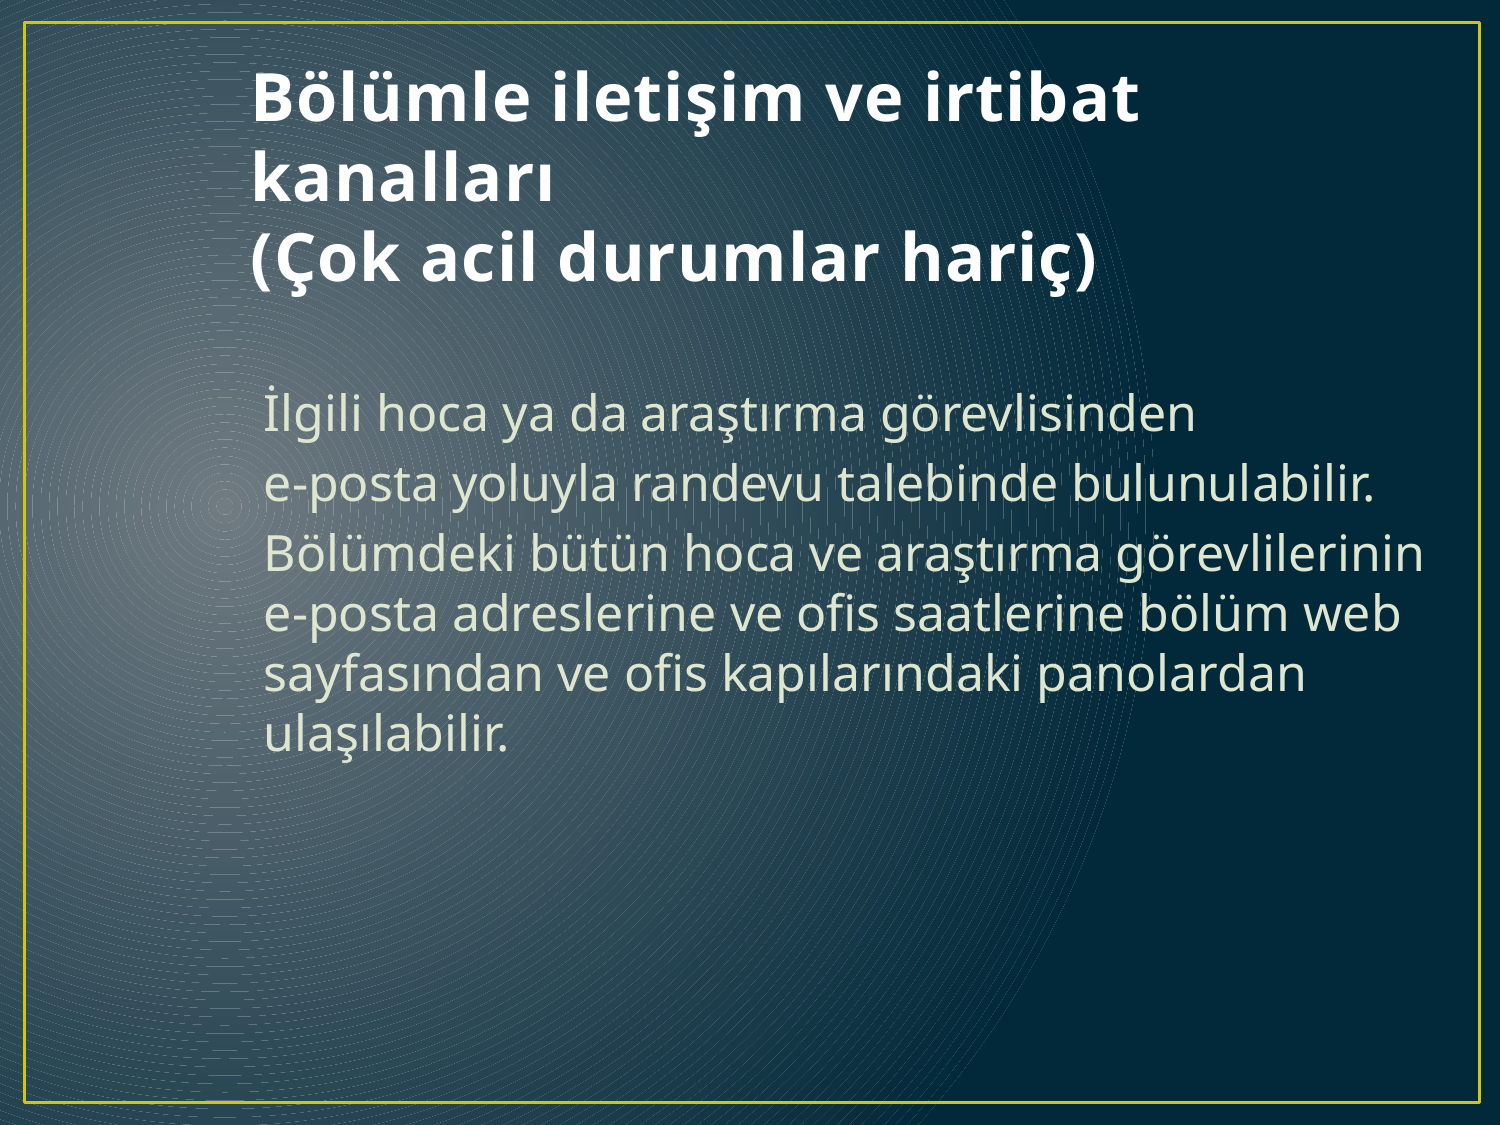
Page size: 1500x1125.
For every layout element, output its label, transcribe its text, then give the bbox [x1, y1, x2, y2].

list İlgili hoca ya da araştırma görevlisinden e-posta yoluyla randevu talebinde bulunulabilir. Bölümdeki bütün hoca ve araştırma görevlilerinin e-posta adreslerine ve ofis saatlerine bölüm web sayfasından ve ofis kapılarındaki panolardan ulaşılabilir. [235, 373, 1466, 1025]
title Bölümle iletişim ve irtibat kanalları (Çok acil durumlar hariç) [235, 45, 1466, 303]
